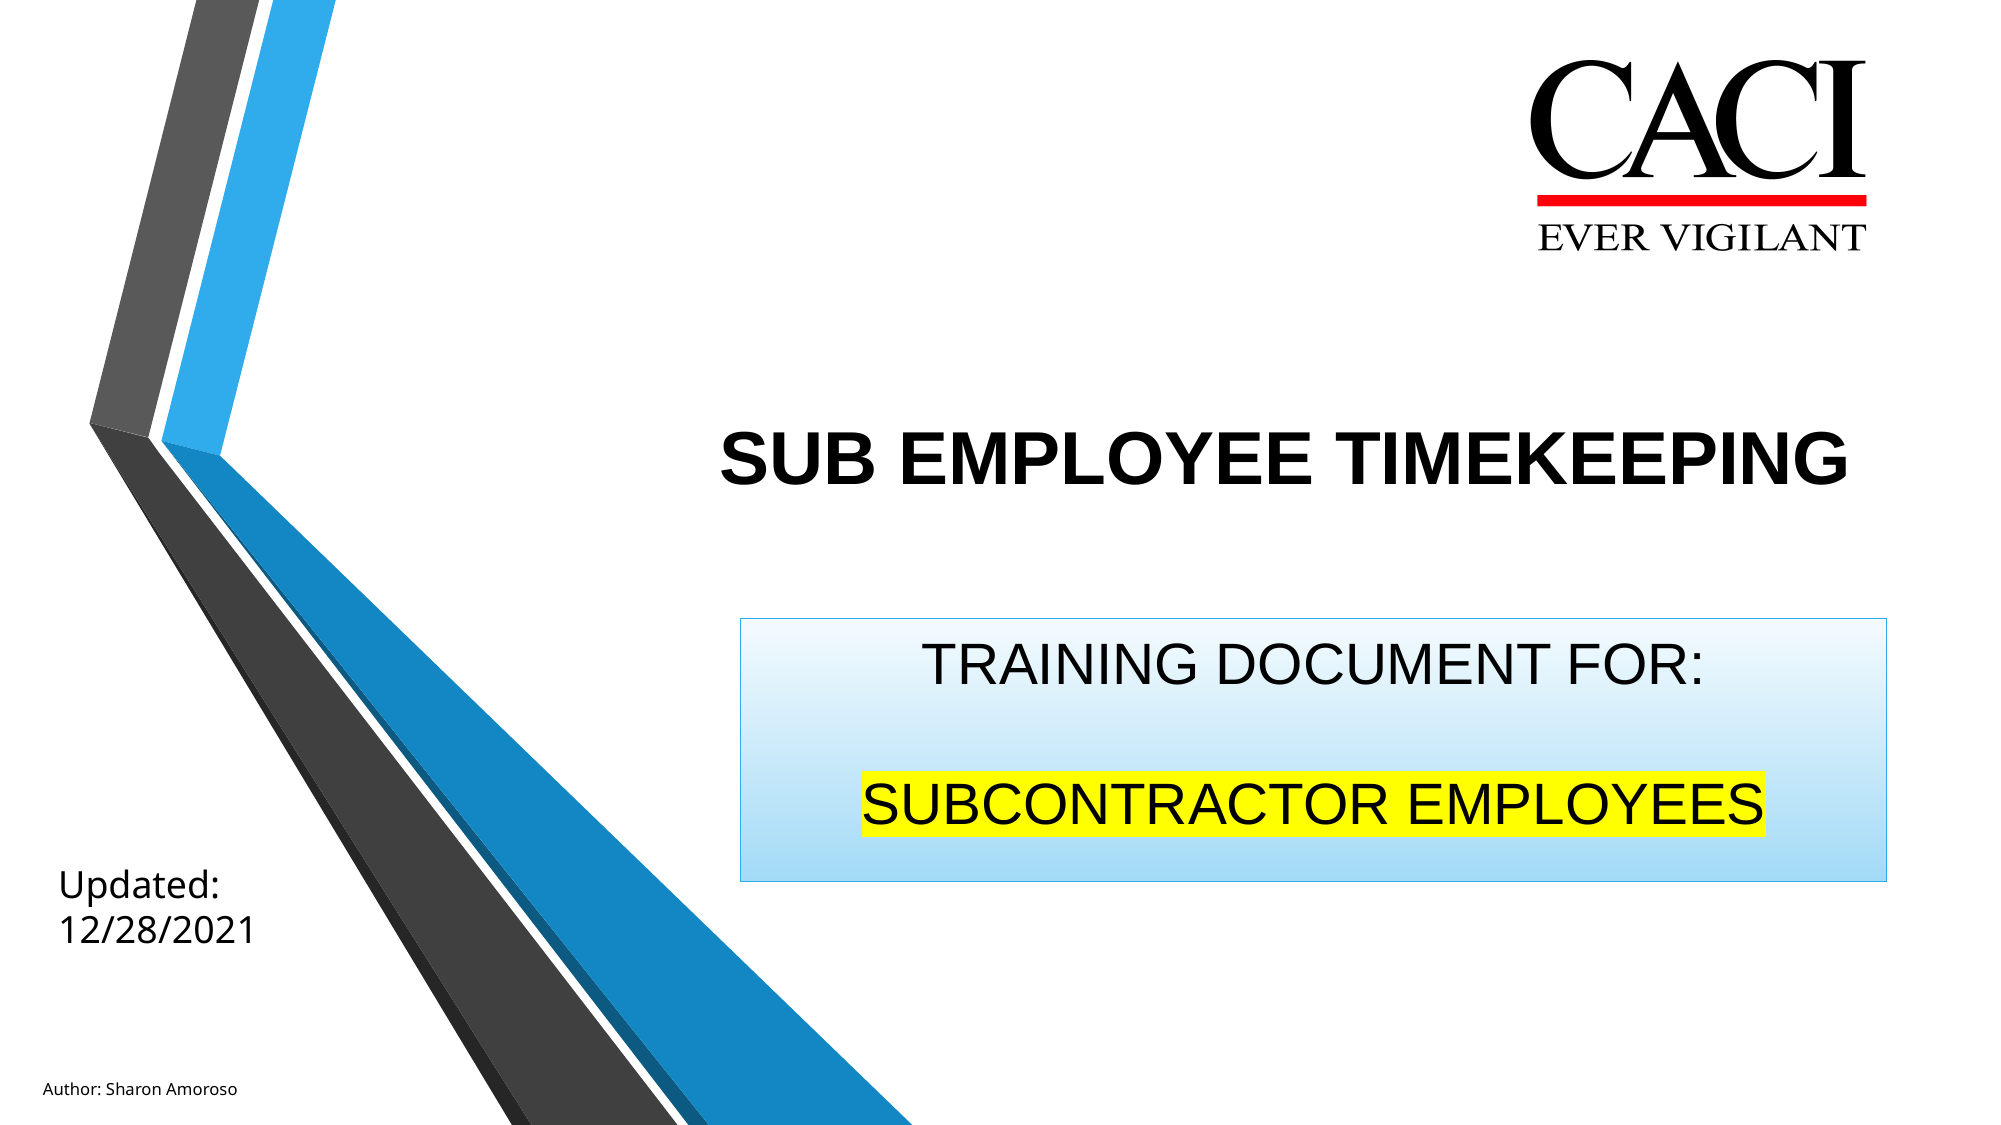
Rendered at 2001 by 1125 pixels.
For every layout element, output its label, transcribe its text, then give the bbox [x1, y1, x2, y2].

text_box Author: Sharon Amoroso [28, 1071, 424, 1107]
picture [1511, 43, 1888, 267]
title SUB EMPLOYEE TIMEKEEPING [684, 365, 1887, 507]
text_box Updated: 12/28/2021 [43, 853, 354, 958]
subtitle TRAINING DOCUMENT FOR: SUBCONTRACTOR EMPLOYEES [740, 618, 1887, 882]
